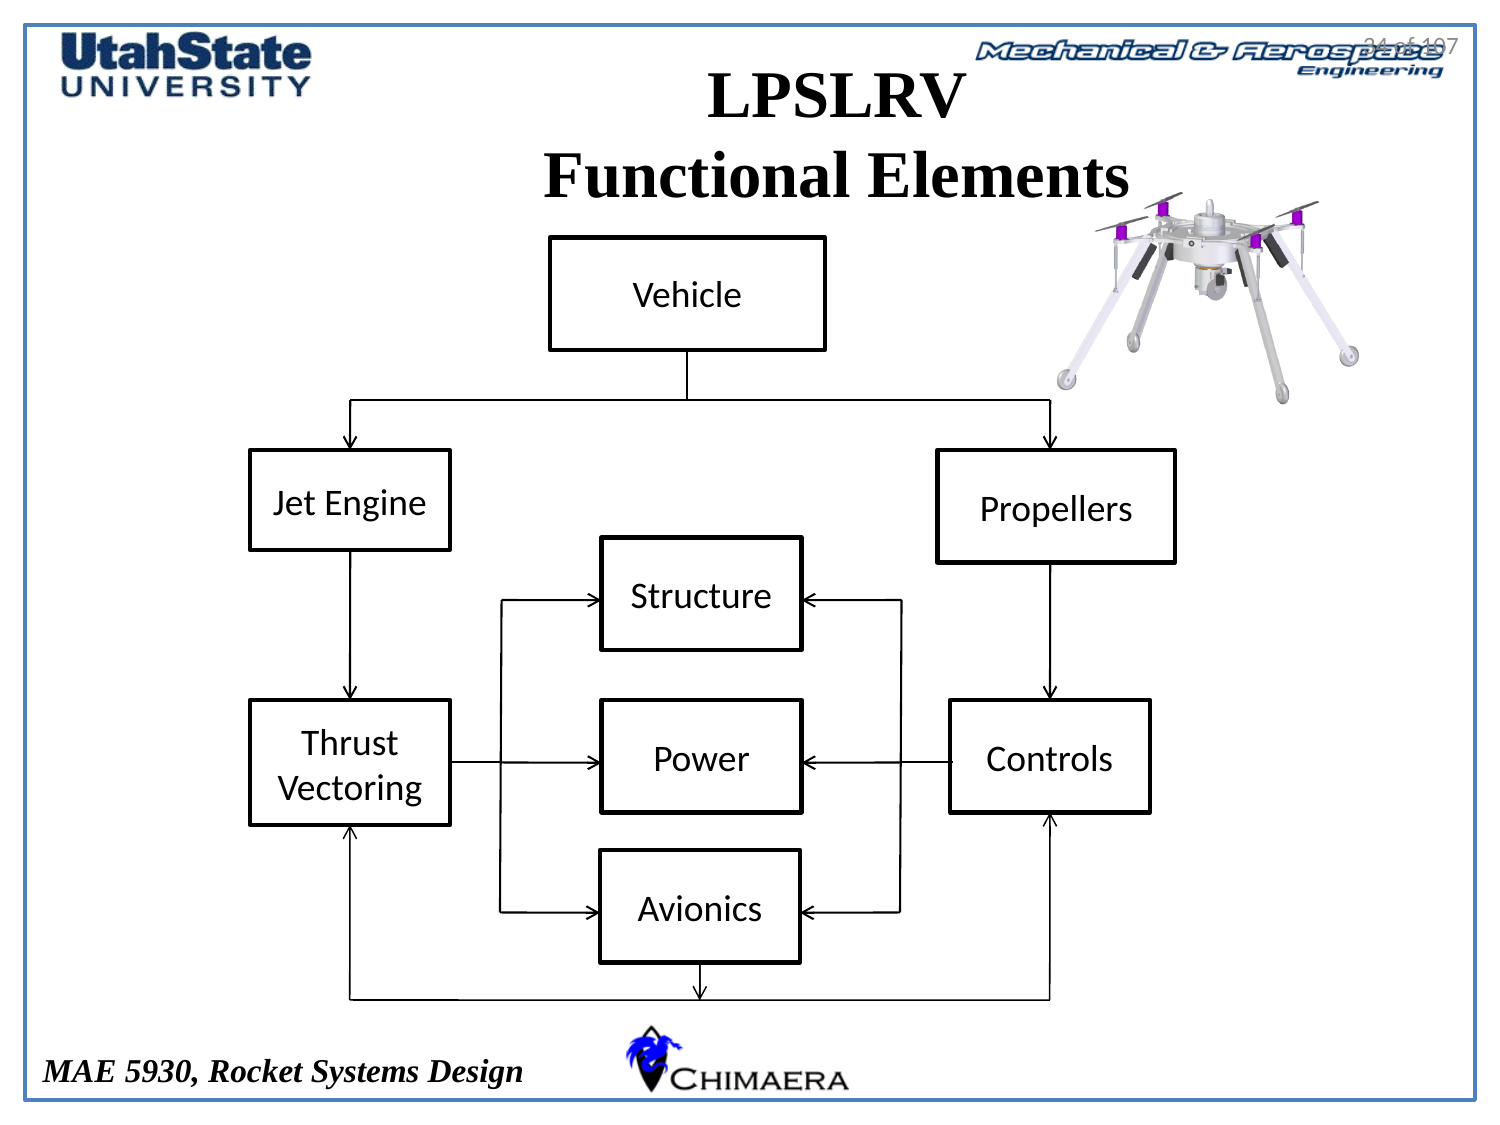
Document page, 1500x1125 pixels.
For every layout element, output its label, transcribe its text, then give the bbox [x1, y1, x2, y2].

title LPSLRV Functional Elements [162, 37, 1500, 225]
text_box Controls [948, 698, 1152, 815]
text_box Propellers [935, 448, 1177, 565]
picture [50, 31, 313, 99]
text_box Vehicle [549, 262, 825, 323]
picture [624, 1024, 850, 1093]
slide_number 34 of 107 [1124, 15, 1475, 75]
text_box Structure [599, 535, 804, 652]
picture [1049, 183, 1363, 410]
text_box Thrust Vectoring [248, 698, 452, 827]
text_box Avionics [598, 848, 802, 965]
text_box Power [599, 698, 804, 815]
text_box Jet Engine [248, 448, 452, 552]
text_box [548, 235, 827, 352]
